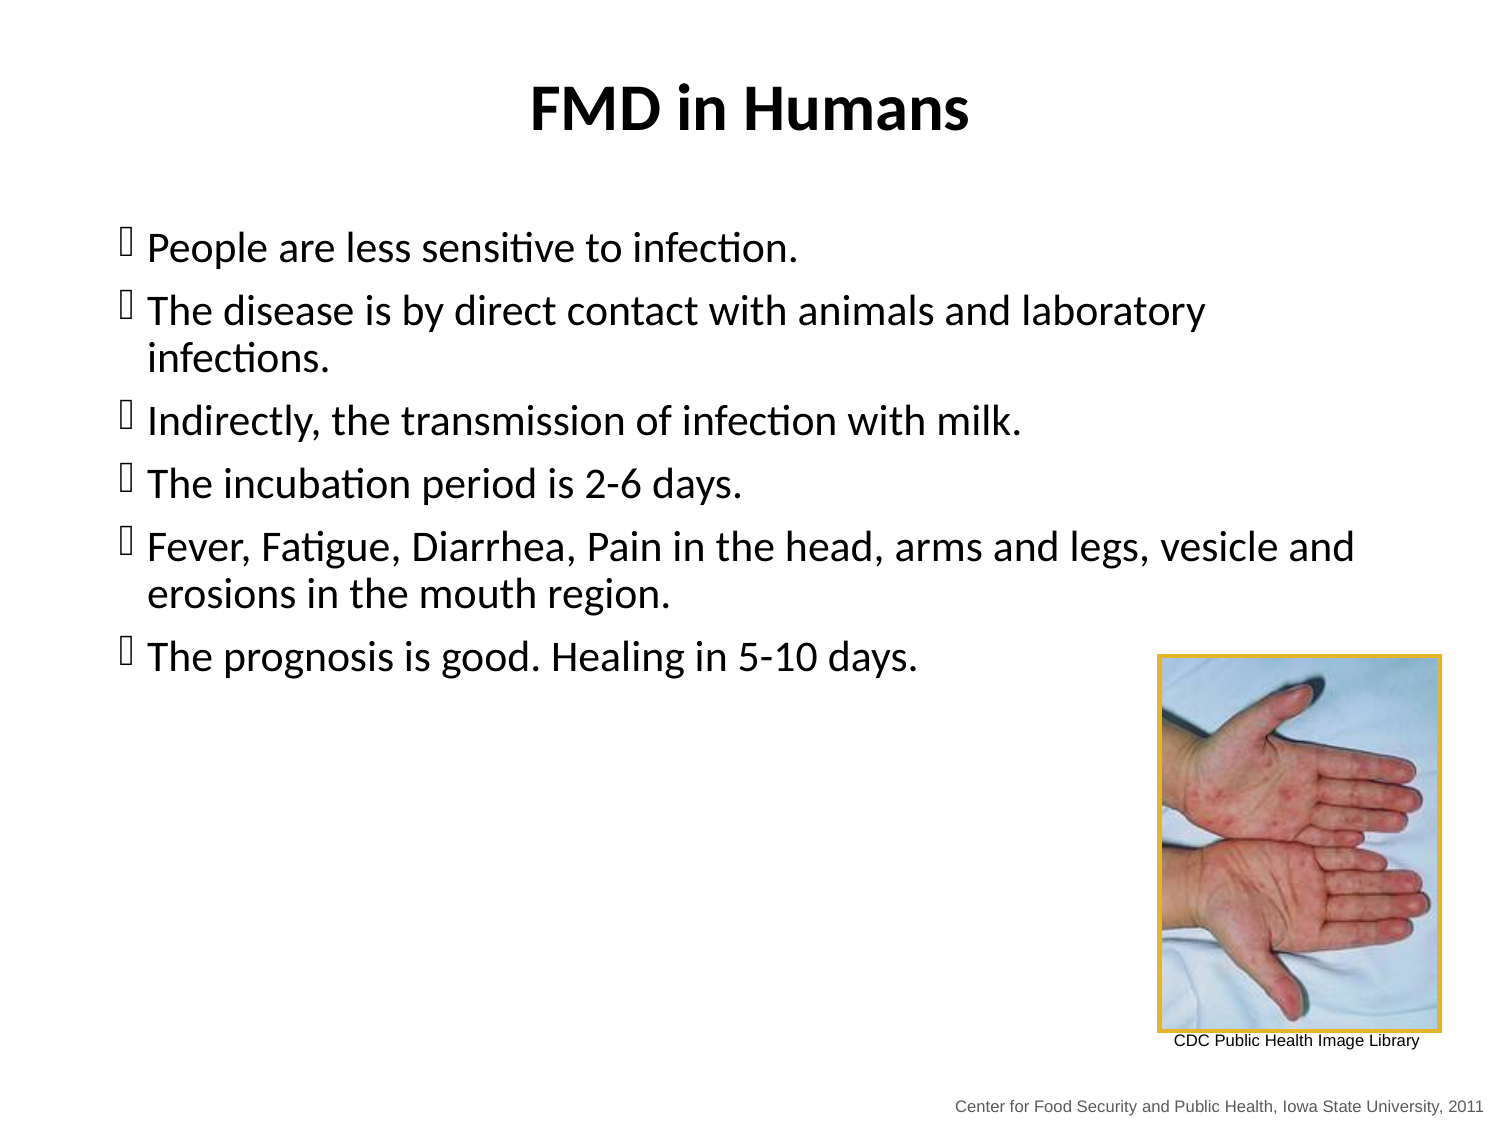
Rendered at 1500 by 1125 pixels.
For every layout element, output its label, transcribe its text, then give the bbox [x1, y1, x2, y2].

picture [1161, 658, 1437, 1029]
list People are less sensitive to infection. The disease is by direct contact with animals and laboratory infections. Indirectly, the transmission of infection with milk. The incubation period is 2-6 days. Fever, Fatigue, Diarrhea, Pain in the head, arms and legs, vesicle and erosions in the mouth region. The prognosis is good. Healing in 5-10 days. [103, 217, 1398, 932]
footer Center for Food Security and Public Health, Iowa State University, 2011 [849, 1087, 1500, 1125]
text_box CDC Public Health Image Library [1159, 1022, 1436, 1058]
title FMD in Humans [103, 0, 1398, 217]
